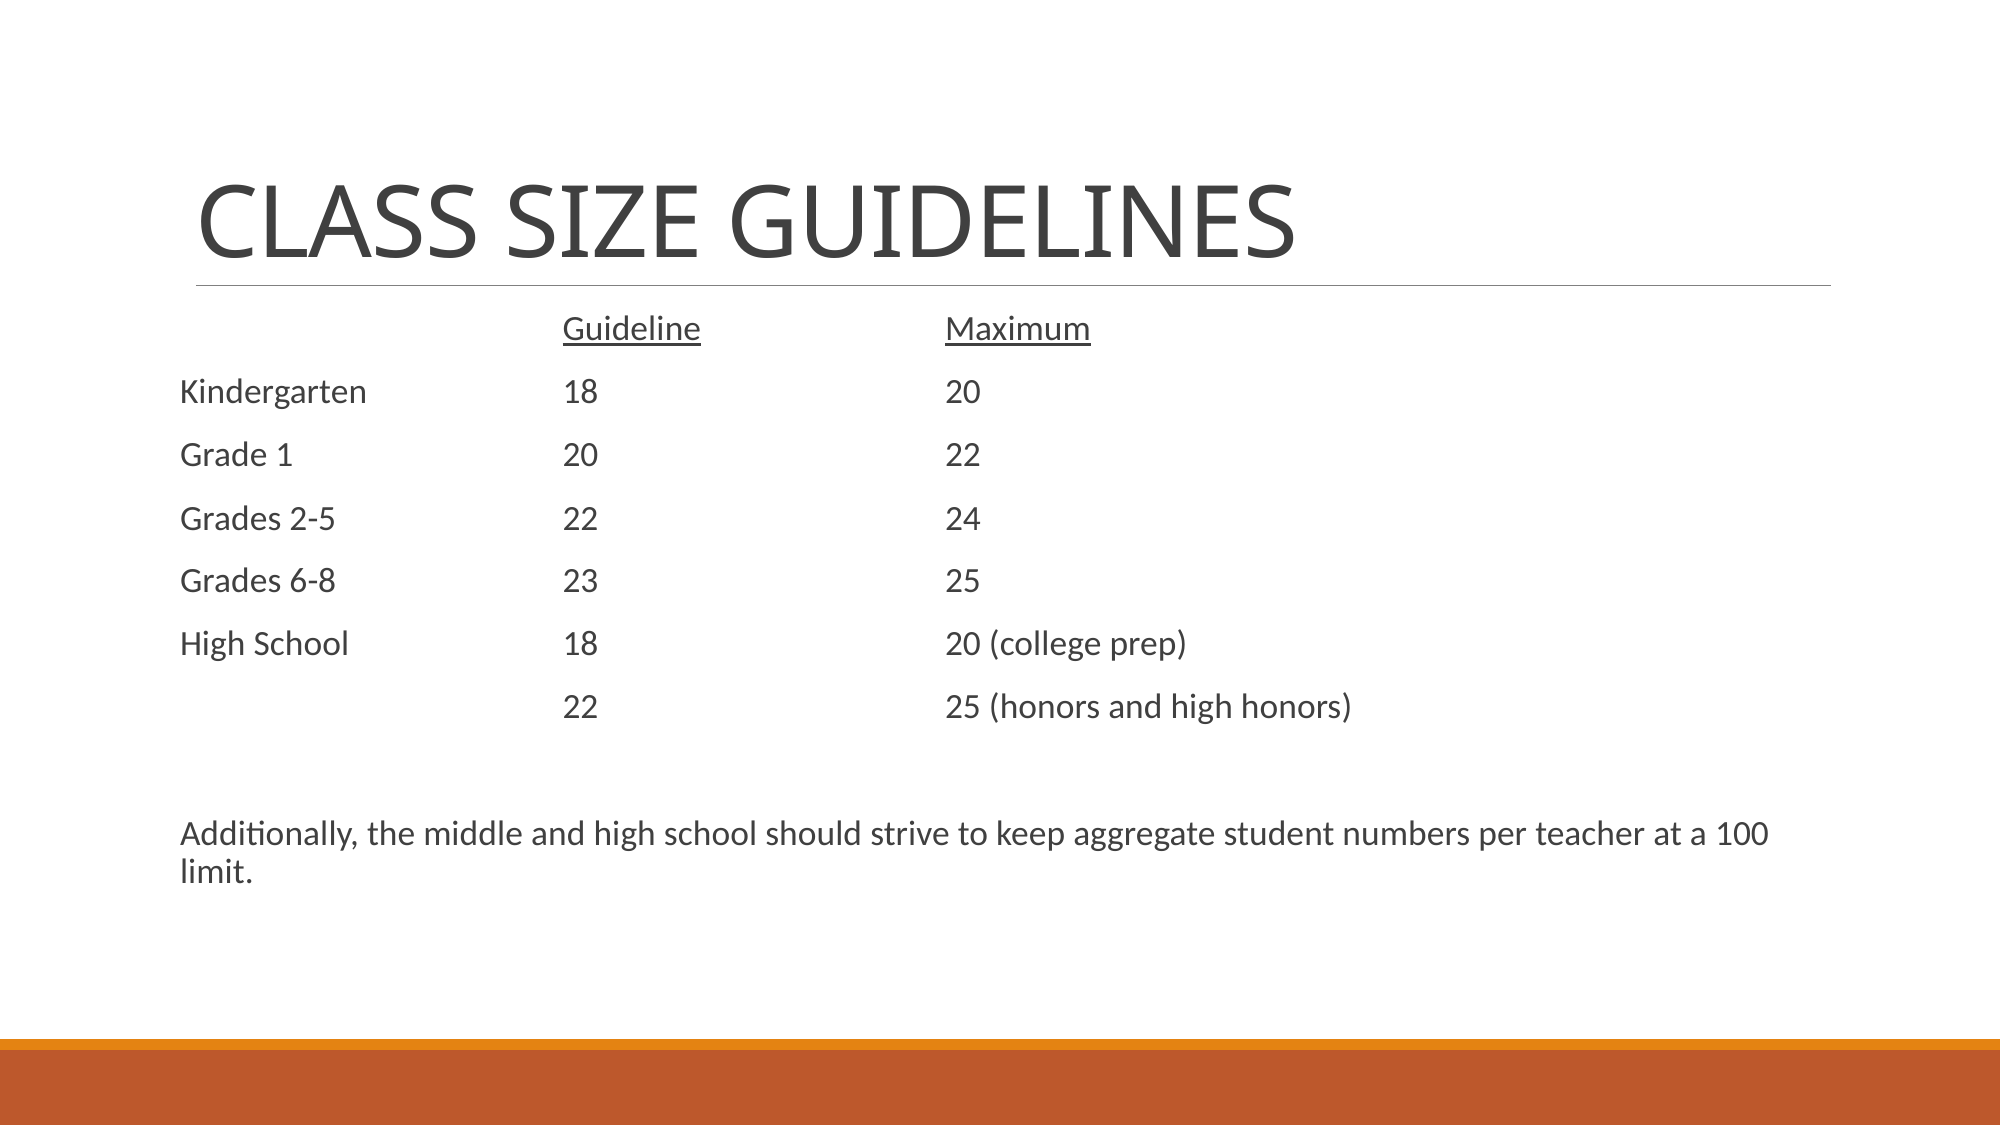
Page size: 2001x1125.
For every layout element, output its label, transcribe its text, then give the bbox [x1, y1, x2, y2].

list Guideline Maximum Kindergarten 18 20 Grade 1 20 22 Grades 2-5 22 24 Grades 6-8 23 25 High School 18 20 (college prep) 22 25 (honors and high honors) Additionally, the middle and high school should strive to keep aggregate student numbers per teacher at a 100 limit. [180, 302, 1830, 963]
title CLASS SIZE GUIDELINES [180, 47, 1830, 285]
